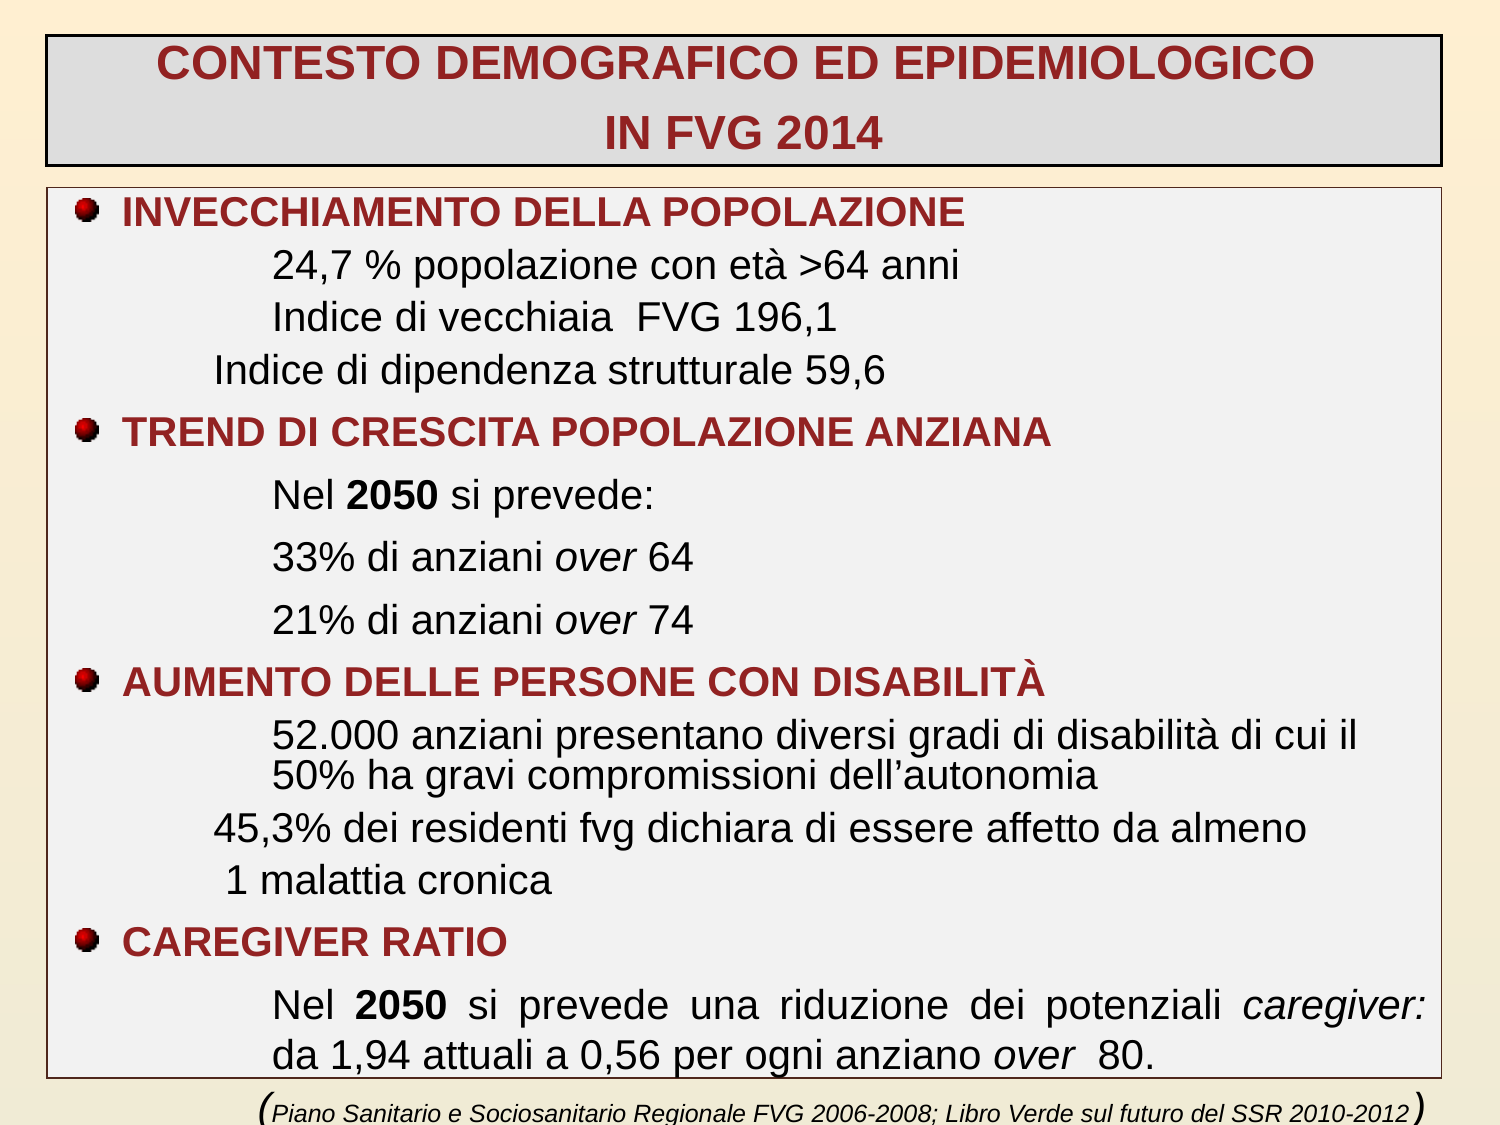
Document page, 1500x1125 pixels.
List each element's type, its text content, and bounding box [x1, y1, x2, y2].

picture [75, 928, 99, 952]
picture [75, 418, 99, 442]
list INVECCHIAMENTO DELLA POPOLAZIONE 24,7 % popolazione con età >64 anni Indice di vecchiaia FVG 196,1 Indice di dipendenza strutturale 59,6 TREND DI CRESCITA POPOLAZIONE ANZIANA Nel 2050 si prevede: 33% di anziani over 64 21% di anziani over 74 AUMENTO DELLE PERSONE CON DISABILITÀ 52.000 anziani presentano diversi gradi di disabilità di cui il 50% ha gravi compromissioni dell’autonomia 45,3% dei residenti fvg dichiara di essere affetto da almeno 1 malattia cronica CAREGIVER RATIO Nel 2050 si prevede una riduzione dei potenziali caregiver: da 1,94 attuali a 0,56 per ogni anziano over 80. (Piano Sanitario e Sociosanitario Regionale FVG 2006-2008; Libro Verde sul futuro del SSR 2010-2012) [46, 187, 1442, 1079]
picture [75, 198, 99, 222]
picture [75, 668, 99, 692]
text_box CONTESTO DEMOGRAFICO ED EPIDEMIOLOGICO IN FVG 2014 [46, 35, 1442, 166]
